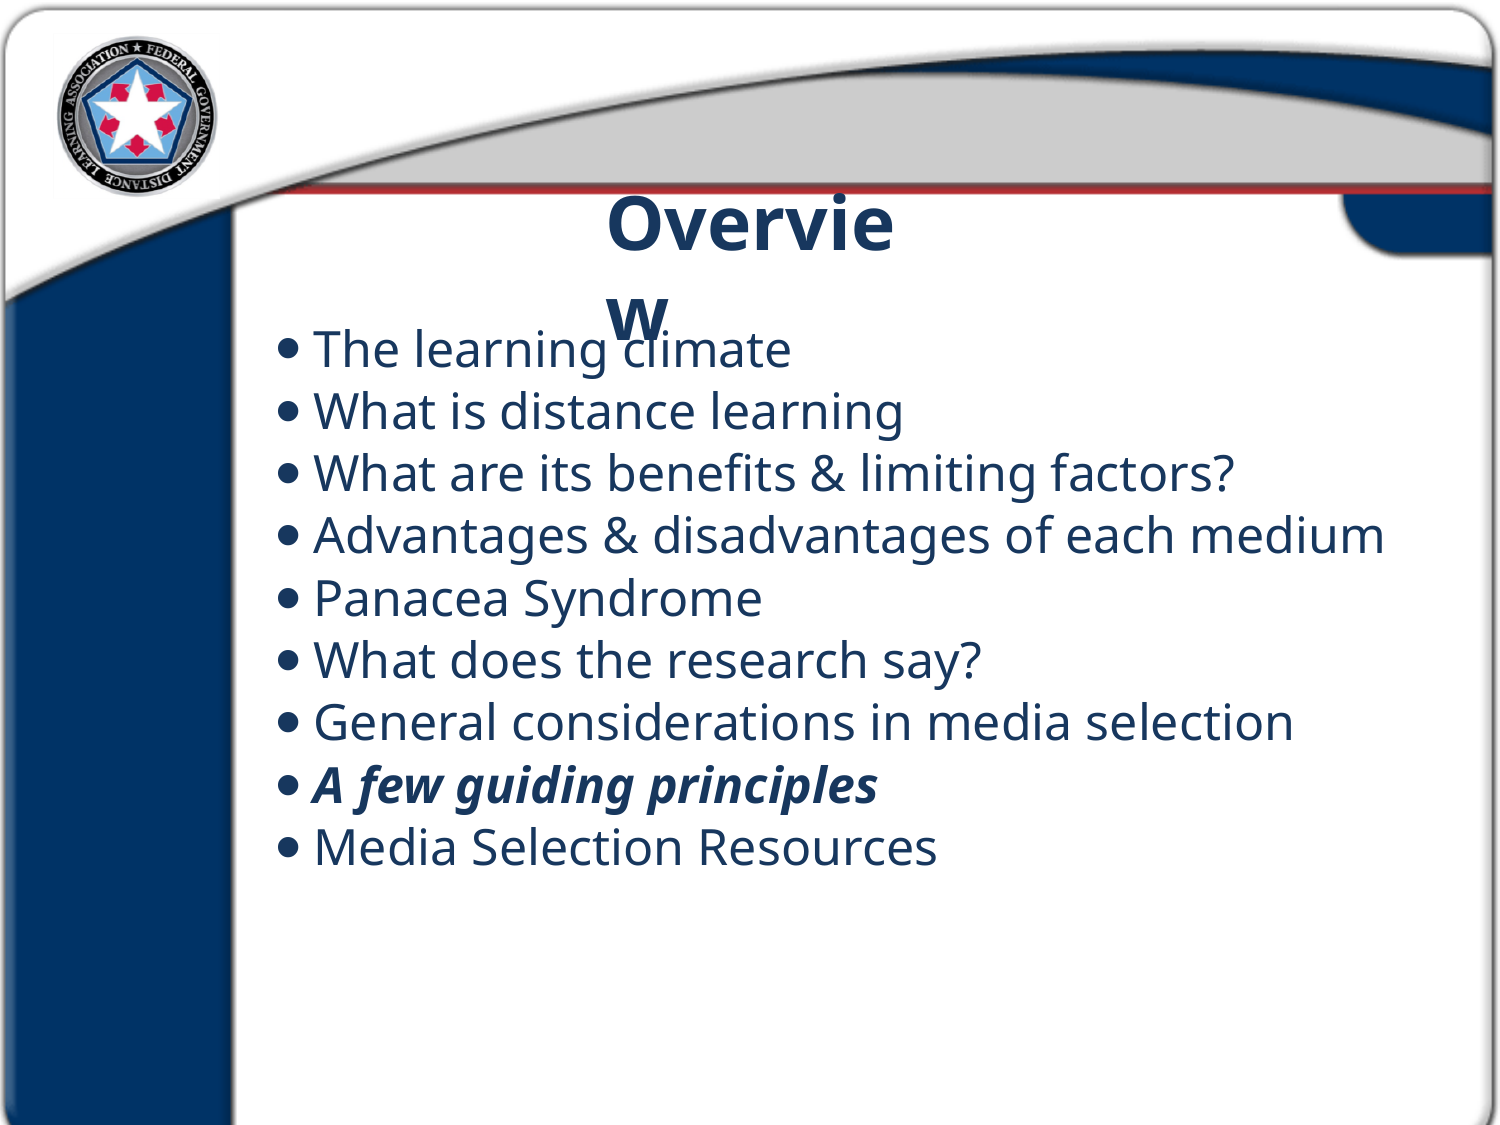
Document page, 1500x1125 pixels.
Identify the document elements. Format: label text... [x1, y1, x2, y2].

picture [0, 1, 1500, 1125]
text_box The learning climate What is distance learning What are its benefits & limiting factors? Advantages & disadvantages of each medium Panacea Syndrome What does the research say? General considerations in media selection A few guiding principles Media Selection Resources [261, 316, 1437, 888]
text_box Overview [590, 194, 962, 337]
